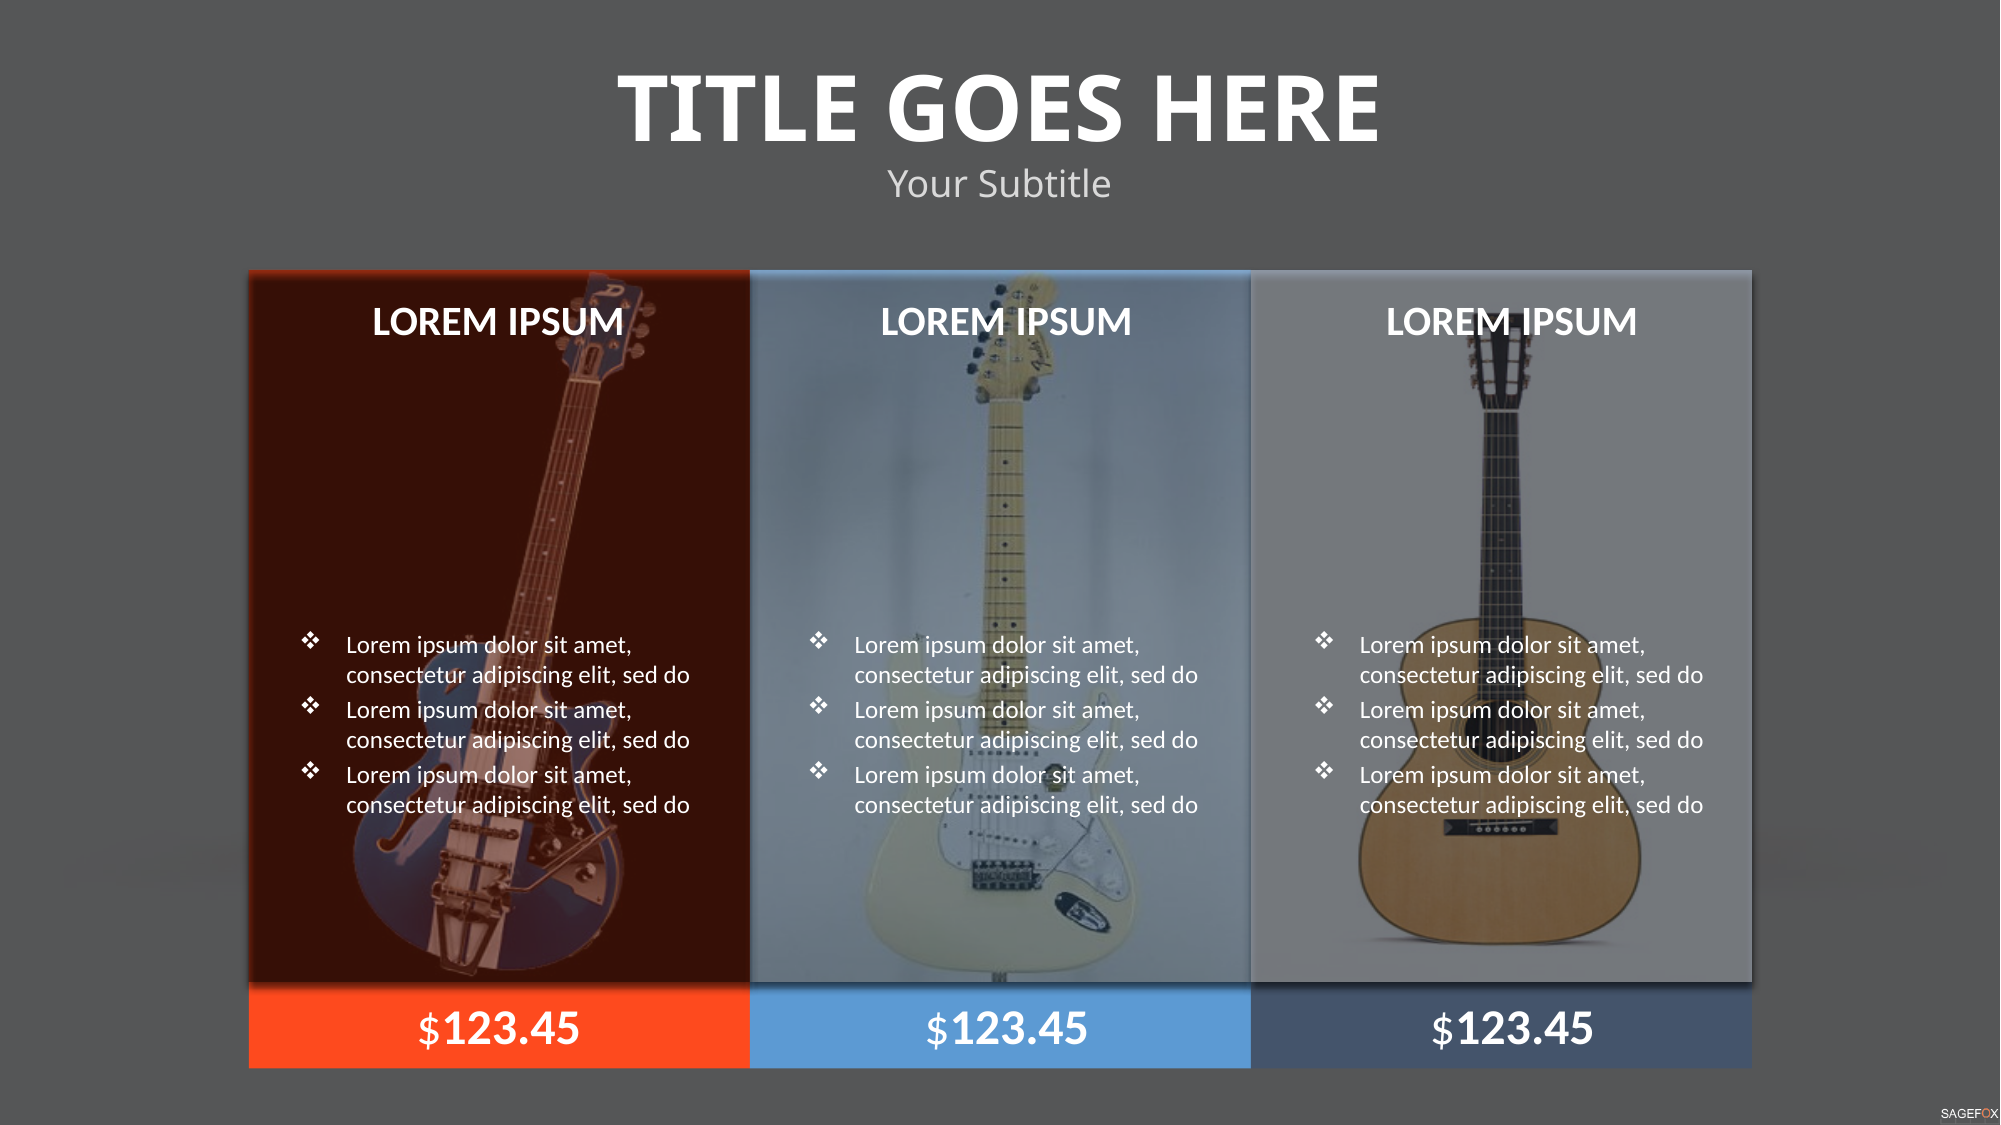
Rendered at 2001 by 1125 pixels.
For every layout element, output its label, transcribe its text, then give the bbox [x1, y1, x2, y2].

text_box [1250, 993, 1753, 1069]
text_box $123.45 [1429, 994, 1595, 1055]
text_box [248, 993, 749, 1069]
text_box [749, 994, 1250, 1069]
picture [1940, 0, 2001, 1125]
text_box TITLE GOES HERE Your Subtitle [548, 42, 1452, 212]
text_box LOREM IPSUM [880, 293, 1133, 345]
text_box Lorem ipsum dolor sit amet, consectetur adipiscing elit, sed do Lorem ipsum dolor sit amet, consectetur adipiscing elit, sed do Lorem ipsum dolor sit amet, consectetur adipiscing elit, sed do [284, 621, 713, 826]
text_box Lorem ipsum dolor sit amet, consectetur adipiscing elit, sed do Lorem ipsum dolor sit amet, consectetur adipiscing elit, sed do Lorem ipsum dolor sit amet, consectetur adipiscing elit, sed do [1298, 621, 1727, 826]
text_box Lorem ipsum dolor sit amet, consectetur adipiscing elit, sed do Lorem ipsum dolor sit amet, consectetur adipiscing elit, sed do Lorem ipsum dolor sit amet, consectetur adipiscing elit, sed do [792, 621, 1221, 826]
text_box LOREM IPSUM [1386, 293, 1639, 345]
text_box [1250, 269, 1753, 982]
text_box [751, 269, 1250, 982]
text_box LOREM IPSUM [372, 293, 625, 345]
text_box $123.45 [924, 994, 1090, 1055]
text_box [248, 269, 751, 982]
text_box $123.45 [416, 994, 581, 1055]
